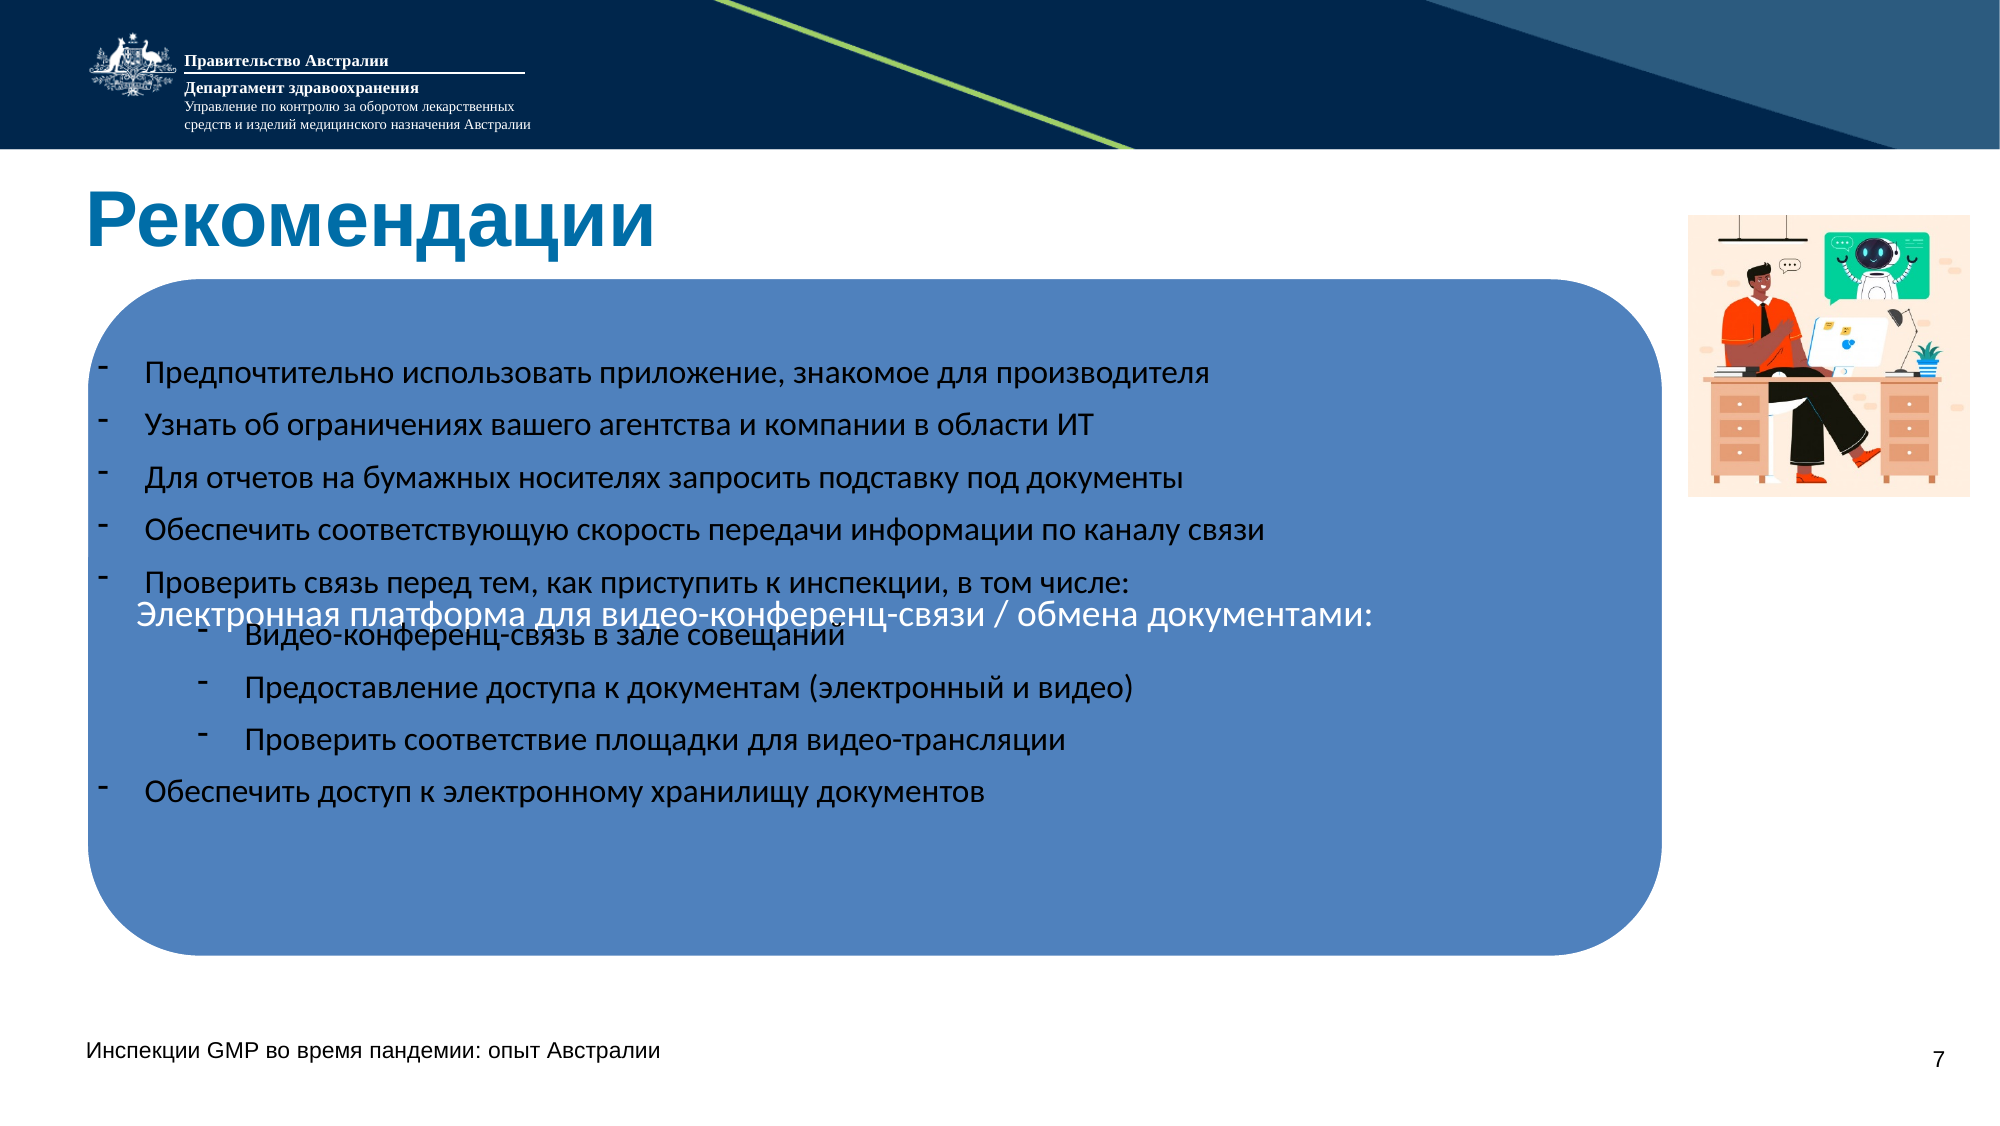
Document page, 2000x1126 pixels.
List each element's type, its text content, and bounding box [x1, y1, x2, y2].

slide_number 6 [1431, 1044, 1946, 1095]
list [85, 276, 1665, 958]
title Рекомендации [85, 167, 1946, 285]
footer Инспекции GMP во время пандемии: опыт Австралии [85, 1035, 864, 1095]
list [1688, 214, 1970, 497]
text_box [184, 49, 543, 118]
picture [0, 0, 2000, 1126]
